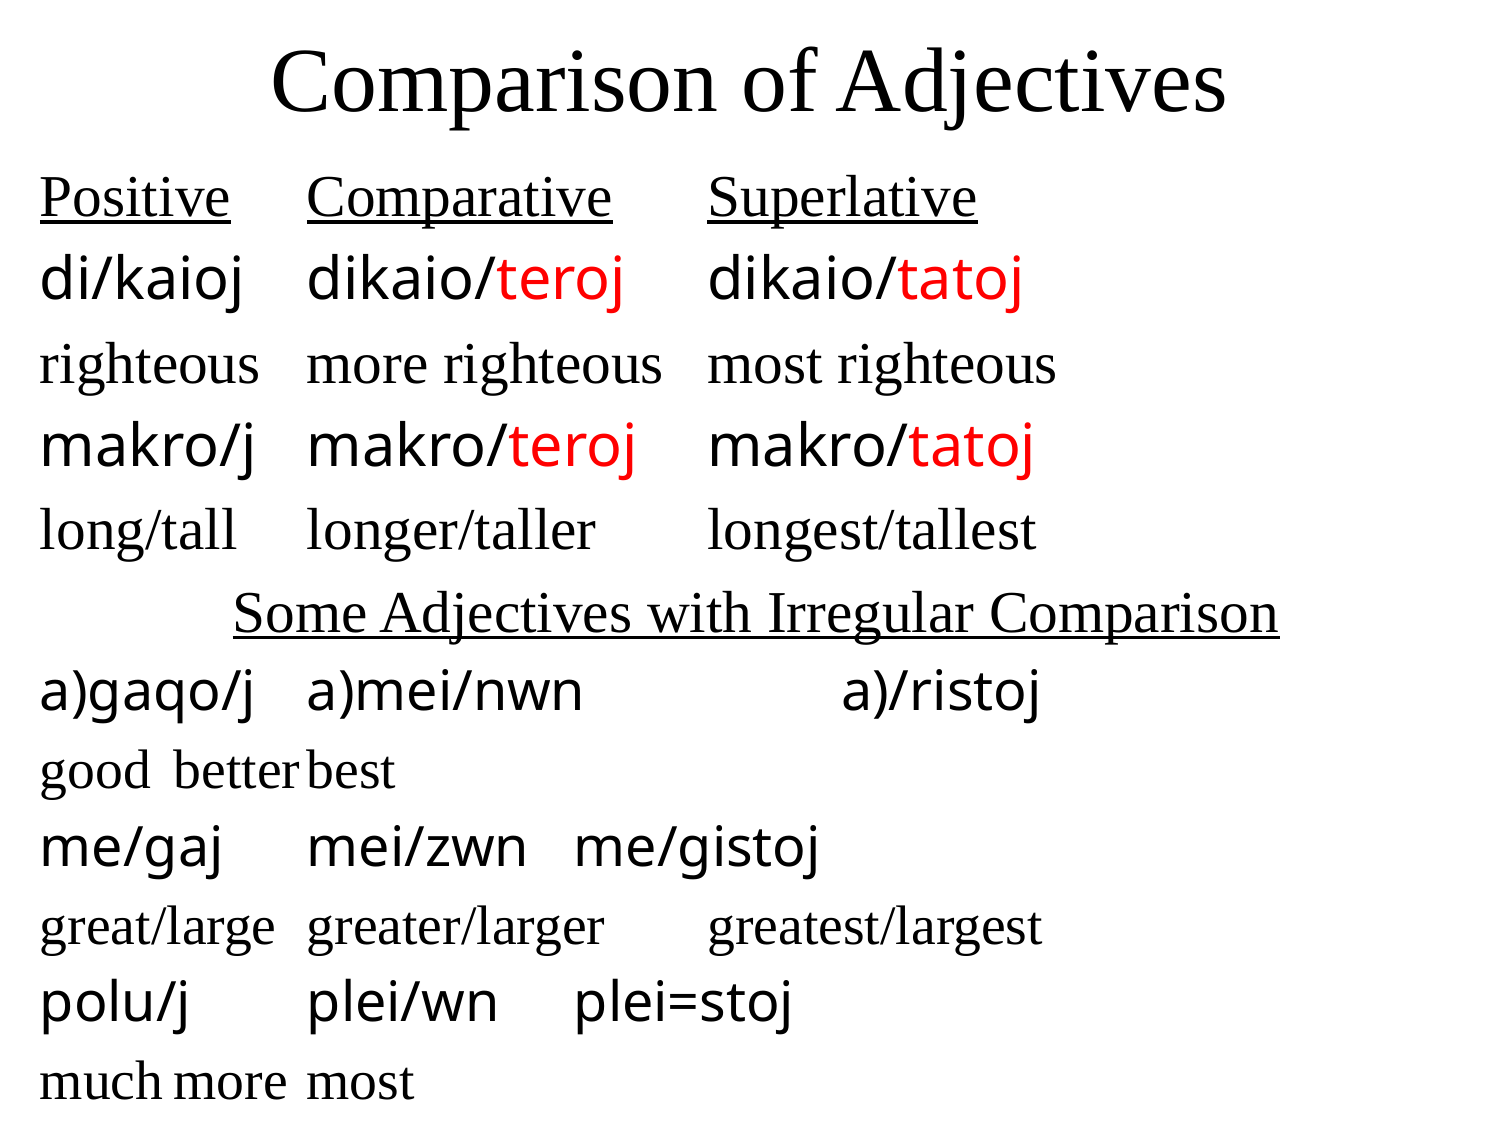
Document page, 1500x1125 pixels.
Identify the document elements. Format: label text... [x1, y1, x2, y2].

title Comparison of Adjectives [75, 12, 1425, 138]
list Positive Comparative Superlative di/kaioj dikaio/teroj dikaio/tatoj righteous more righteous most righteous makro/j makro/teroj makro/tatoj long/tall longer/taller longest/tallest Some Adjectives with Irregular Comparison a)gaqo/j a)mei/nwn a)/ristoj good better best me/gaj mei/zwn me/gistoj great/large greater/larger greatest/largest polu/j plei/wn plei=stoj much more most [24, 149, 1488, 1125]
